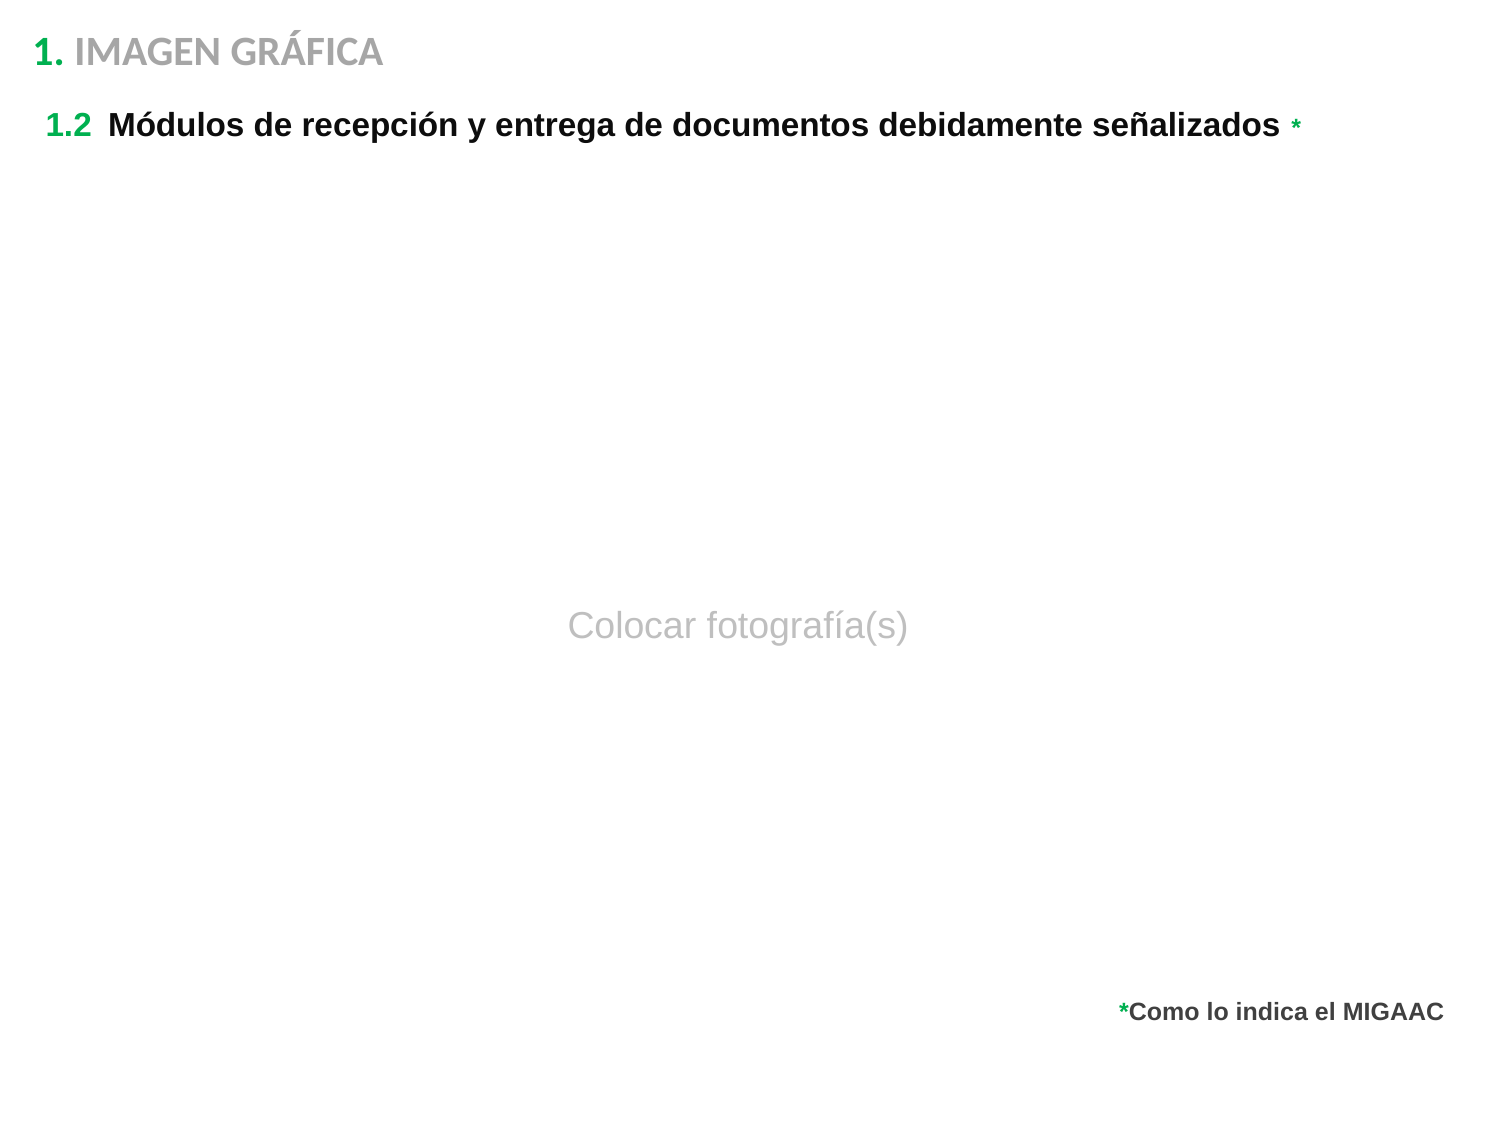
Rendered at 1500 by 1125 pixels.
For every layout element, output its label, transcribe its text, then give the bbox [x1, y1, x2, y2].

text_box 1. IMAGEN GRÁFICA [17, 16, 1335, 82]
text_box 1.2 Módulos de recepción y entrega de documentos debidamente señalizados * [30, 95, 1317, 151]
text_box Colocar fotografía(s) [100, 278, 1376, 863]
text_box *Como lo indica el MIGAAC [1104, 987, 1483, 1033]
